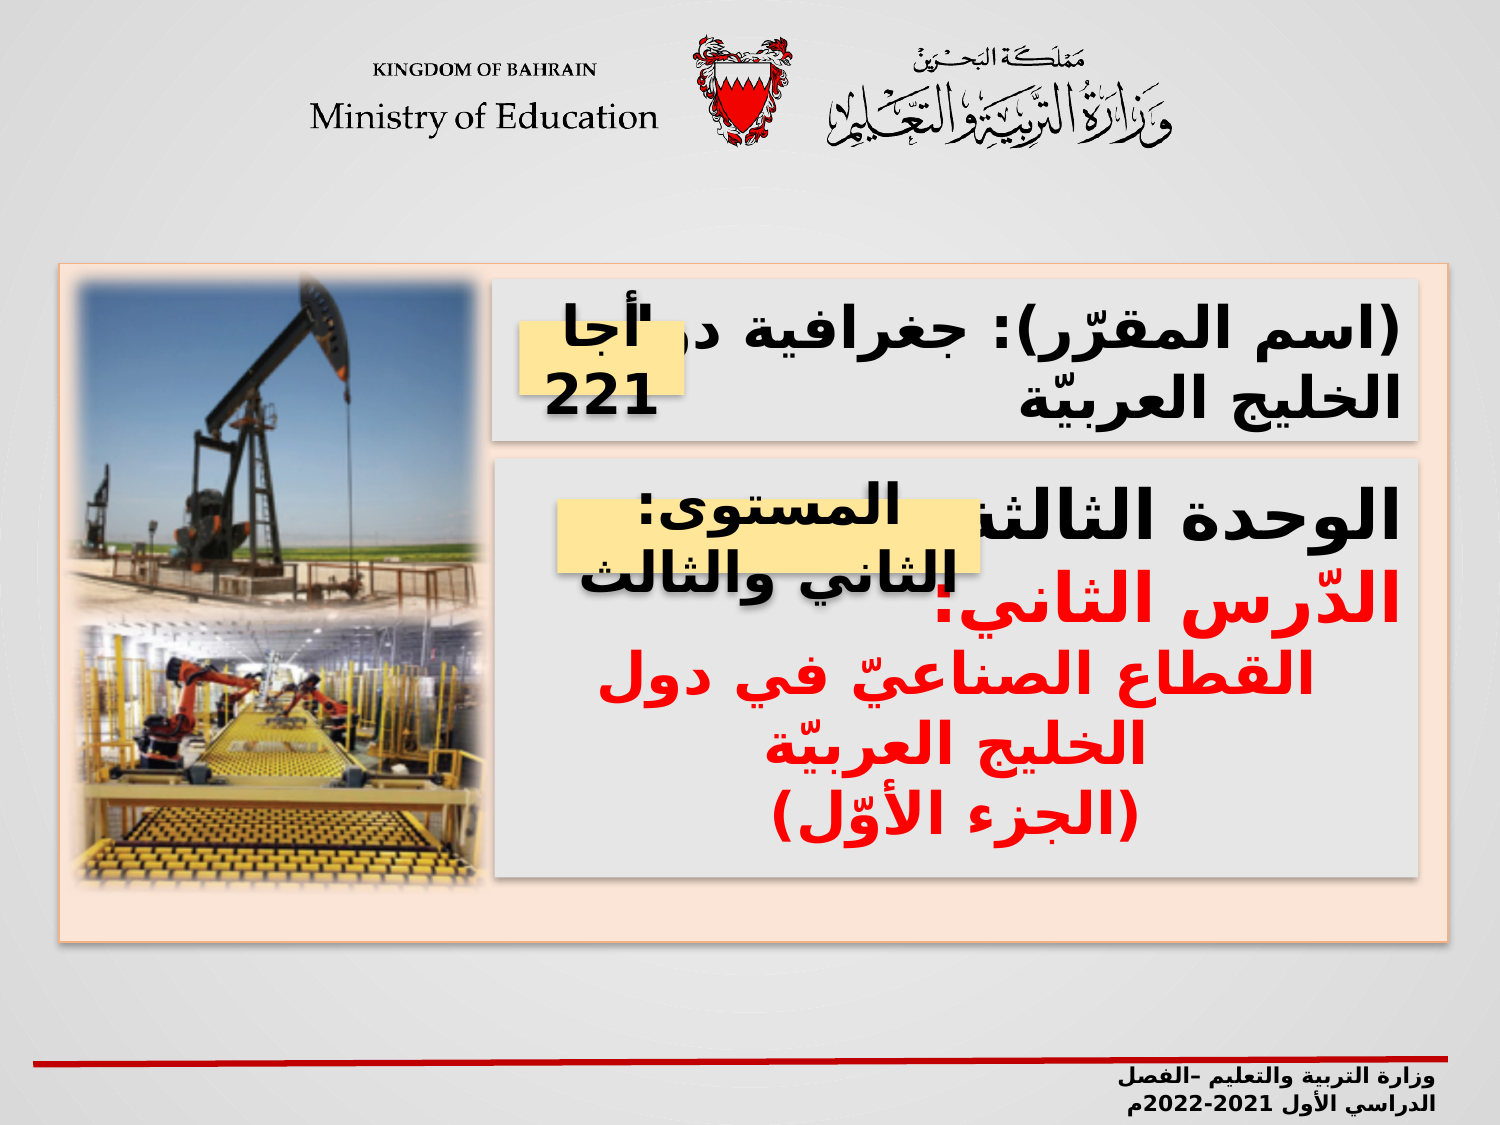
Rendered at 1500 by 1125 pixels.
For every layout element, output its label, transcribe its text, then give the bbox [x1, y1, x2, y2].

picture [299, 23, 1182, 169]
text_box أجا 221 [518, 320, 685, 396]
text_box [33, 1059, 1448, 1065]
text_box (اسم المقرّر): جغرافية دول الخليج العربيّة [492, 278, 1419, 442]
text_box [58, 263, 1449, 943]
text_box الوحدة الثالثة الدّرس الثاني: القطاع الصناعيّ في دول الخليج العربيّة (الجزء الأوّل) [494, 457, 1419, 878]
text_box المستوى: الثاني والثالث [556, 498, 981, 574]
picture [59, 263, 494, 896]
text_box وزارة التربية والتعليم –الفصل الدراسي الأول 2021-2022م [1027, 1065, 1448, 1112]
